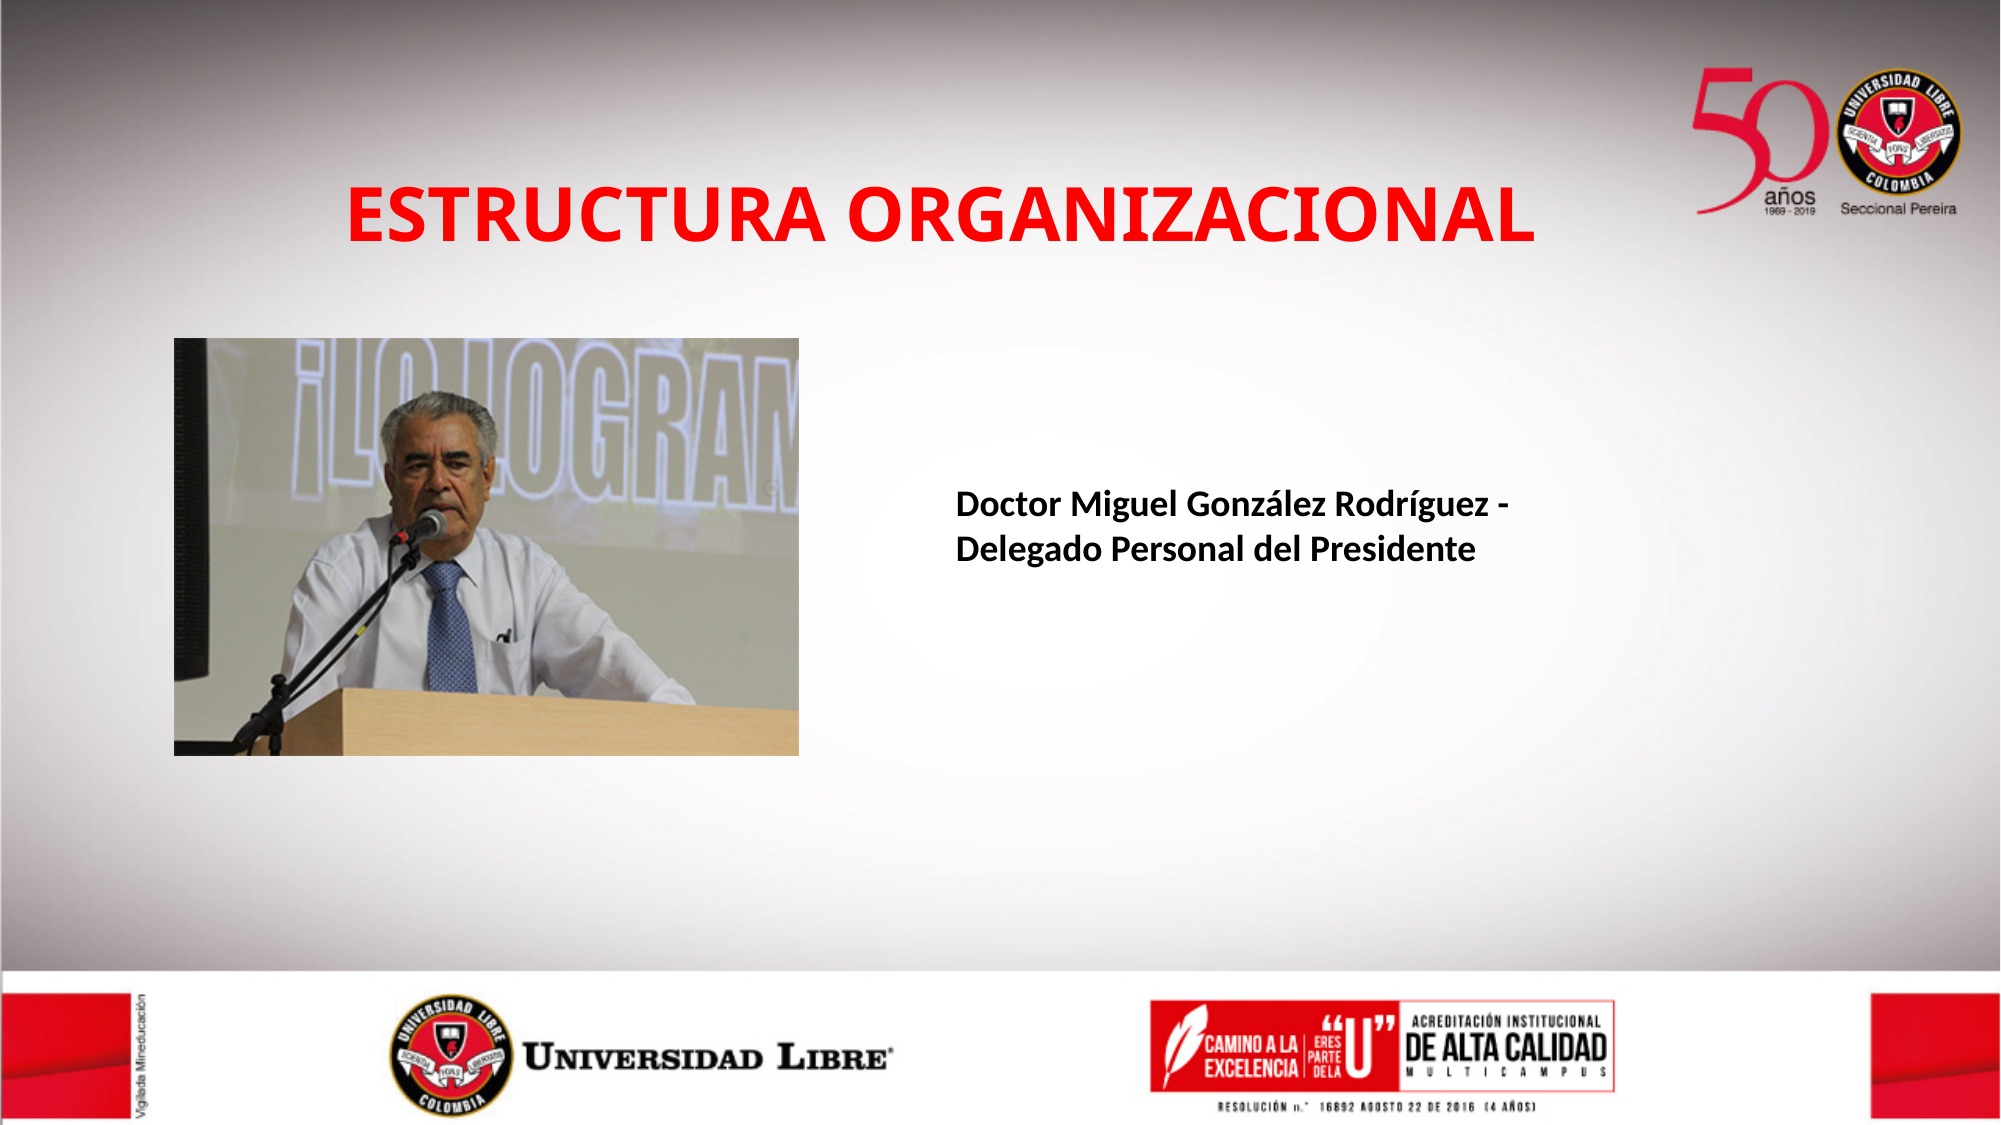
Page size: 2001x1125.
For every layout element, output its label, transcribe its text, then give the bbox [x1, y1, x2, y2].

picture [0, 0, 2001, 1125]
text_box Doctor Miguel González Rodríguez - Delegado Personal del Presidente [941, 471, 1658, 622]
title ESTRUCTURA ORGANIZACIONAL [191, 123, 1692, 264]
